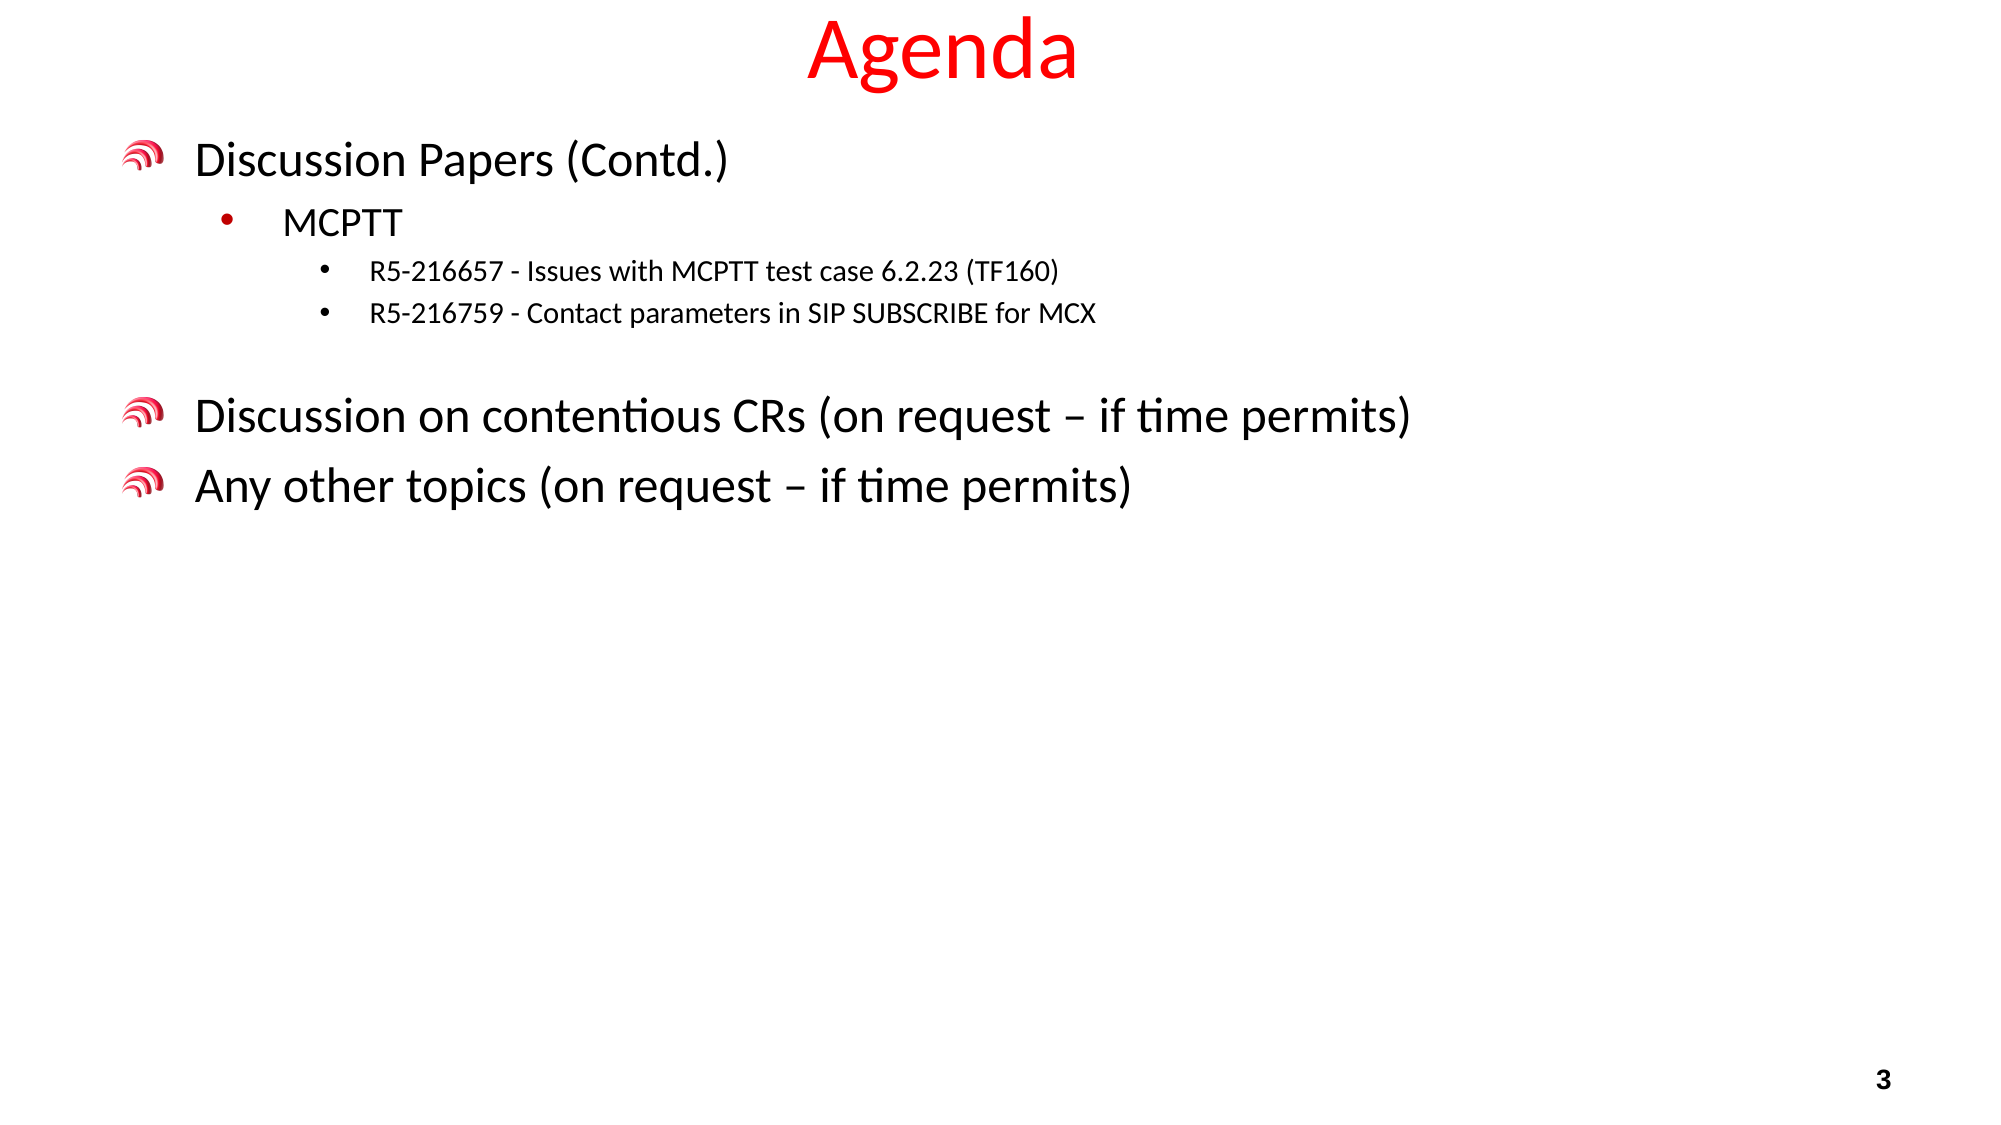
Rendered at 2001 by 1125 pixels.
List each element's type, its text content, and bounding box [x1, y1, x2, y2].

picture [119, 465, 155, 501]
picture [119, 138, 155, 174]
list Discussion Papers (Contd.) MCPTT R5-216657 - Issues with MCPTT test case 6.2.23 (TF160) R5-216759 - Contact parameters in SIP SUBSCRIBE for MCX Discussion on contentious CRs (on request – if time permits) Any other topics (on request – if time permits) [104, 118, 1940, 1049]
title Agenda [287, 0, 1601, 86]
picture [119, 395, 155, 431]
